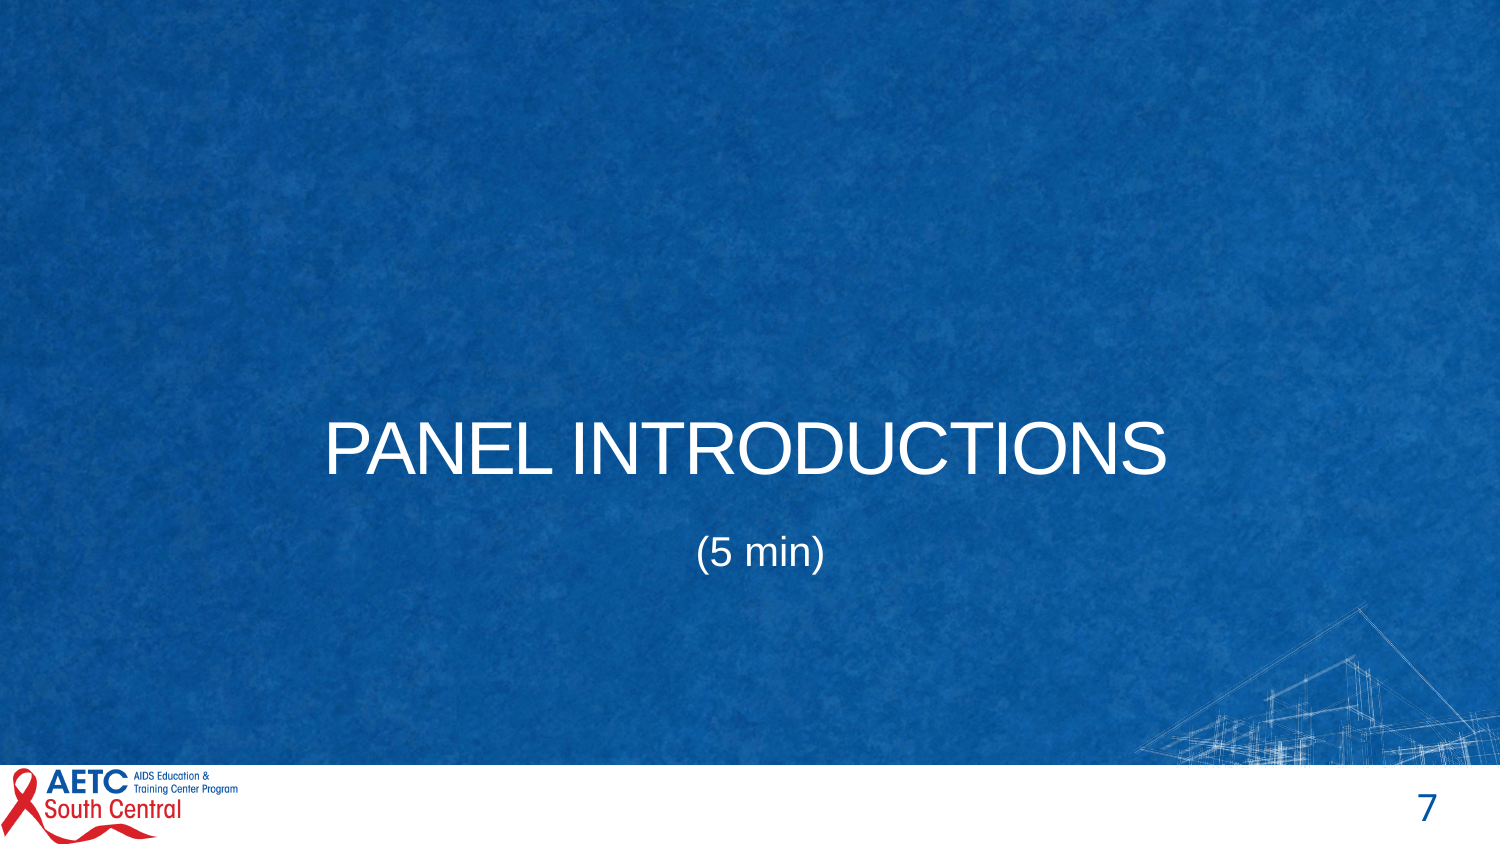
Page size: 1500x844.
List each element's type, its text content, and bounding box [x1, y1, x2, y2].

list (5 min) [118, 362, 1403, 583]
picture [1, 767, 239, 844]
picture [0, 0, 1500, 768]
